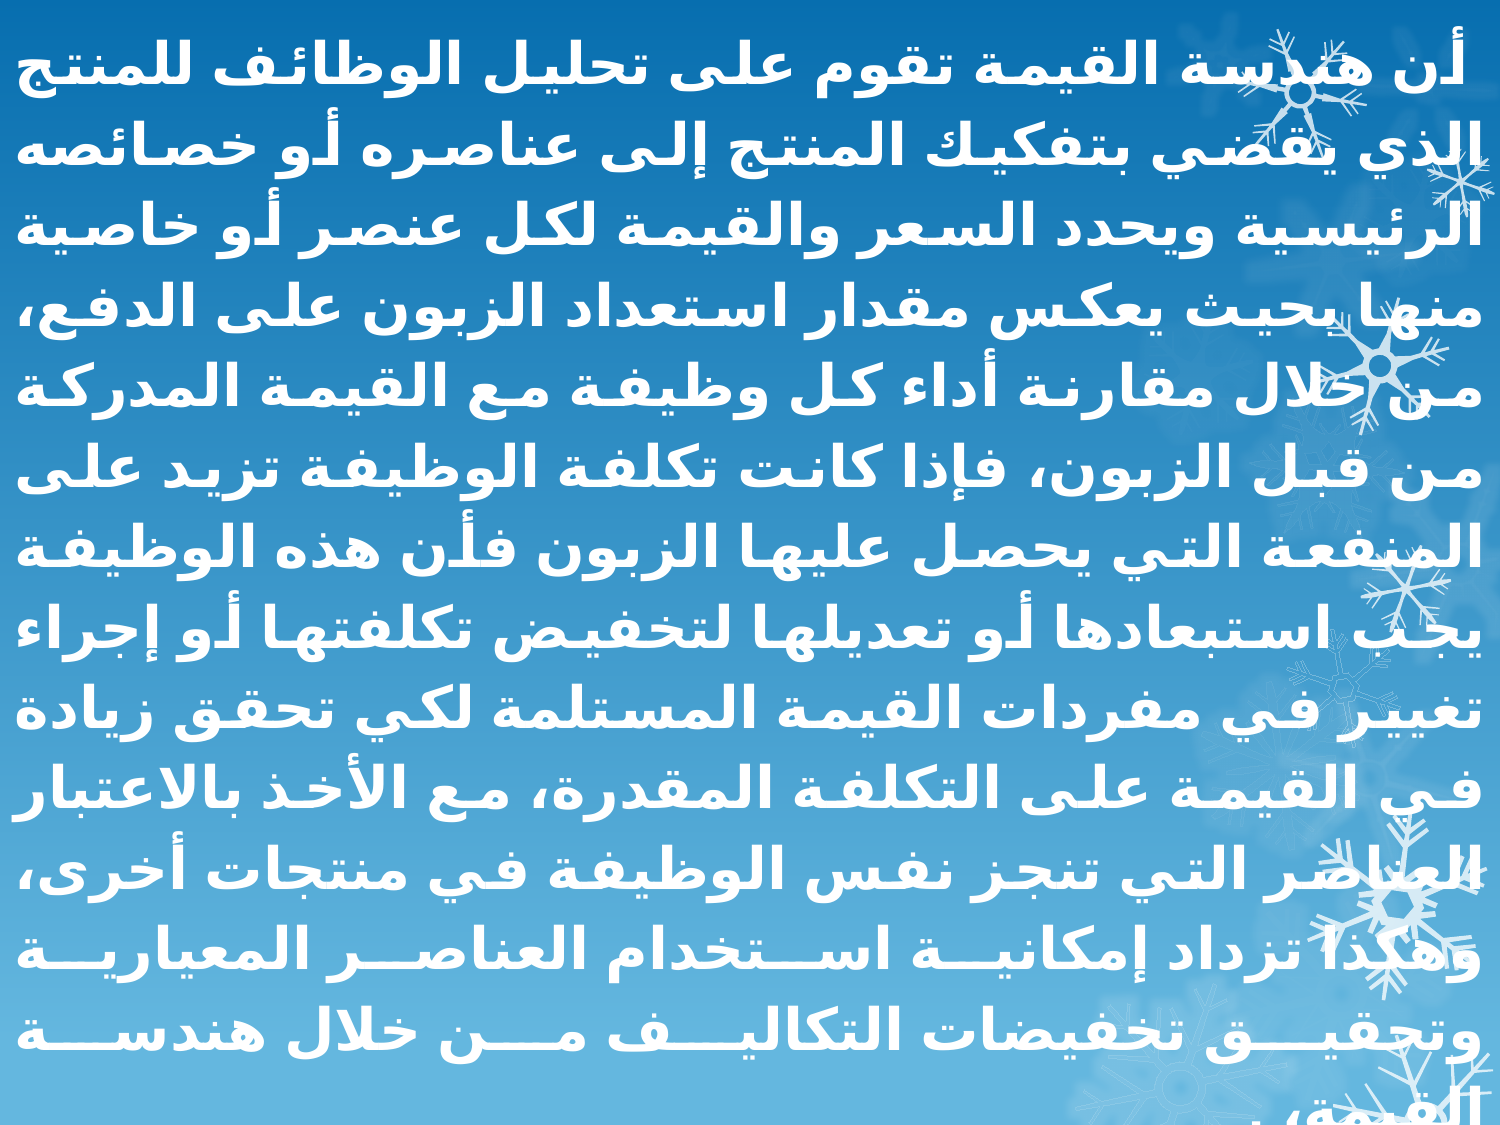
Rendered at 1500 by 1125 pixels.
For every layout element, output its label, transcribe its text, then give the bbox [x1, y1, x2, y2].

text_box أن هندسة القيمة تقوم على تحليل الوظائف للمنتج الذي يقضي بتفكيك المنتج إلى عناصره أو خصائصه الرئيسية ويحدد السعر والقيمة لكل عنصر أو خاصية منها بحيث يعكس مقدار استعداد الزبون على الدفع، من خلال مقارنة أداء كل وظيفة مع القيمة المدركة من قبل الزبون، فإذا كانت تكلفة الوظيفة تزيد على المنفعة التي يحصل عليها الزبون فأن هذه الوظيفة يجب استبعادها أو تعديلها لتخفيض تكلفتها أو إجراء تغيير في مفردات القيمة المستلمة لكي تحقق زيادة في القيمة على التكلفة المقدرة، مع الأخذ بالاعتبار العناصر التي تنجز نفس الوظيفة في منتجات أخرى، وهكذا تزداد إمكانية استخدام العناصر المعيارية وتحقيق تخفيضات التكاليف من خلال هندسة القيمة، . [0, 0, 1500, 1125]
